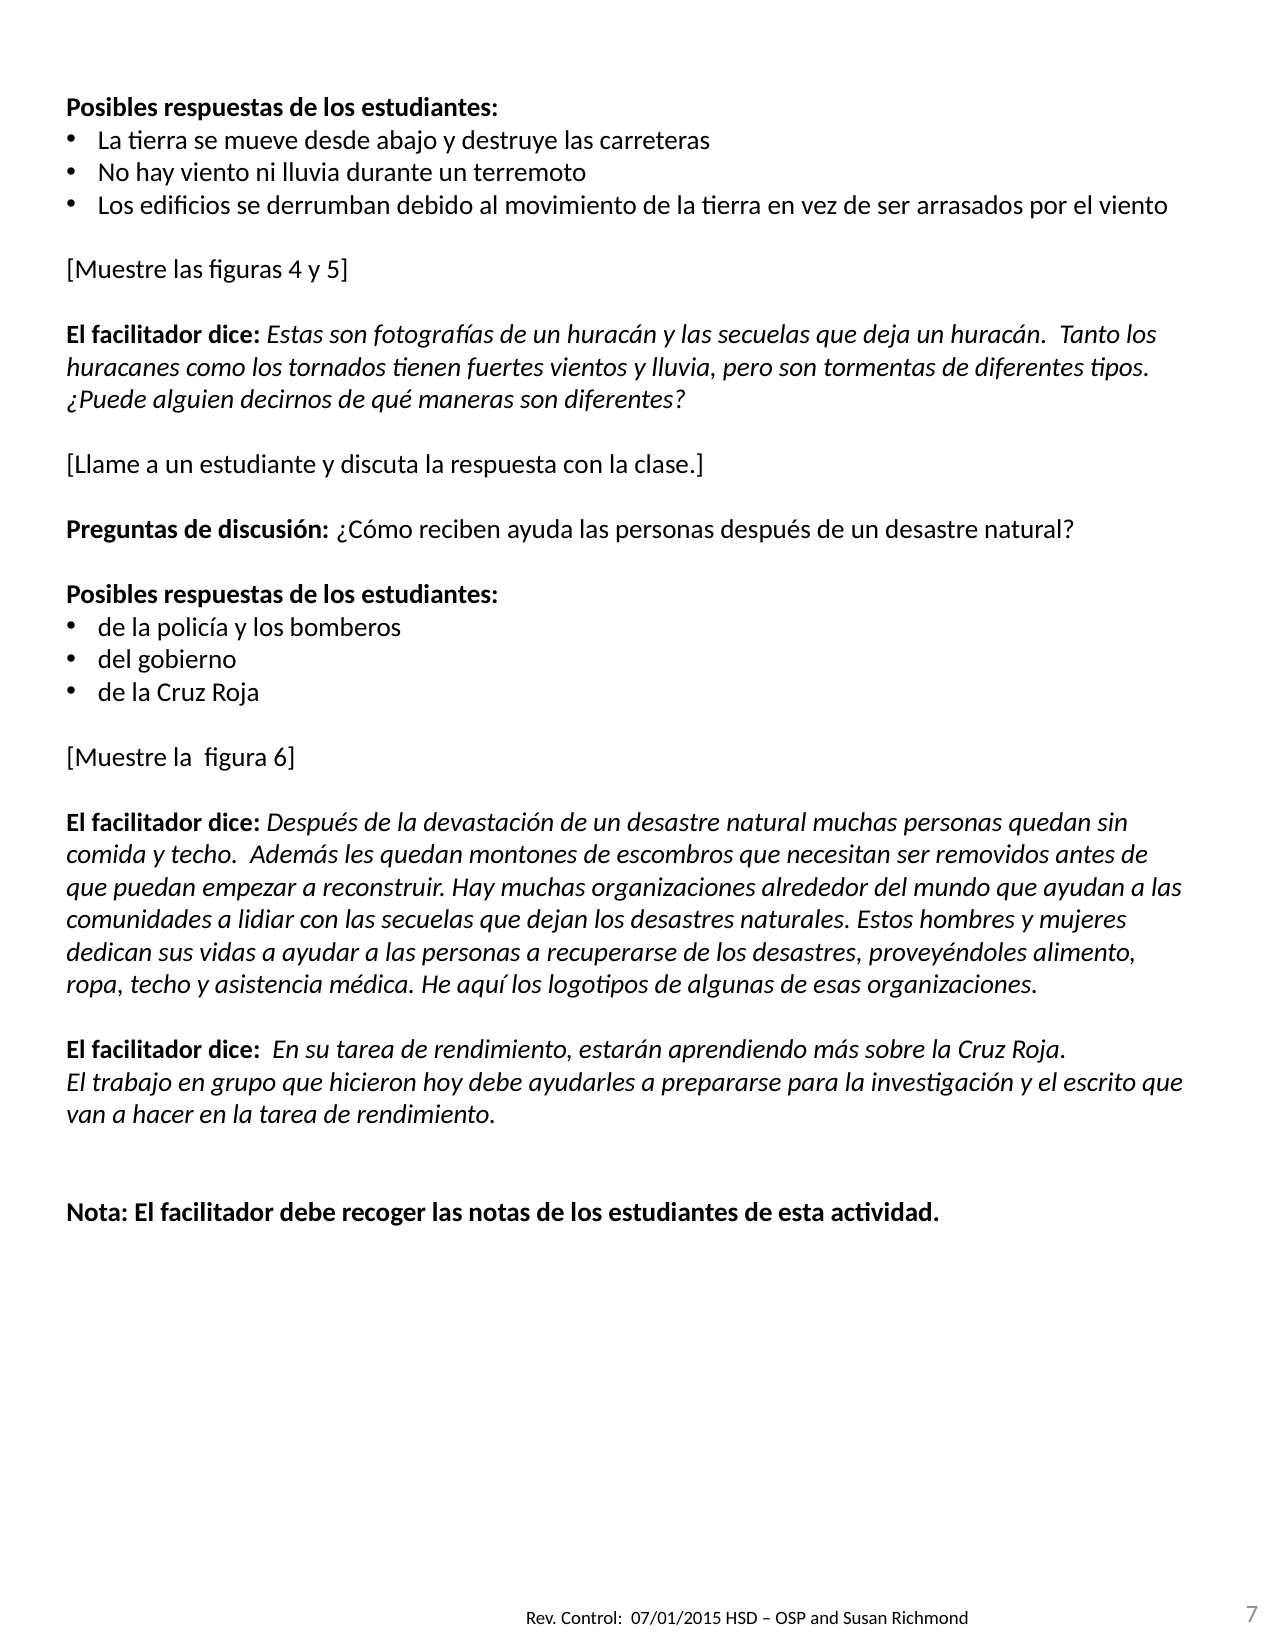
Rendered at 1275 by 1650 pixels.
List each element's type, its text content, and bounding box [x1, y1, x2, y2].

slide_number 7 [1136, 1575, 1275, 1650]
text_box Posibles respuestas de los estudiantes: La tierra se mueve desde abajo y destruye las carreteras No hay viento ni lluvia durante un terremoto Los edificios se derrumban debido al movimiento de la tierra en vez de ser arrasados por el viento [Muestre las figuras 4 y 5] El facilitador dice: Estas son fotografías de un huracán y las secuelas que deja un huracán. Tanto los huracanes como los tornados tienen fuertes vientos y lluvia, pero son tormentas de diferentes tipos. ¿Puede alguien decirnos de qué maneras son diferentes? [Llame a un estudiante y discuta la respuesta con la clase.] Preguntas de discusión: ¿Cómo reciben ayuda las personas después de un desastre natural? Posibles respuestas de los estudiantes: de la policía y los bomberos del gobierno de la Cruz Roja [Muestre la figura 6] El facilitador dice: Después de la devastación de un desastre natural muchas personas quedan sin comida y techo. Además les quedan montones de escombros que necesitan ser removidos antes de que puedan empezar a reconstruir. Hay muchas organizaciones alrededor del mundo que ayudan a las comunidades a lidiar con las secuelas que dejan los desastres naturales. Estos hombres y mujeres dedican sus vidas a ayudar a las personas a recuperarse de los desastres, proveyéndoles alimento, ropa, techo y asistencia médica. He aquí los logotipos de algunas de esas organizaciones. El facilitador dice: En su tarea de rendimiento, estarán aprendiendo más sobre la Cruz Roja. El trabajo en grupo que hicieron hoy debe ayudarles a prepararse para la investigación y el escrito que van a hacer en la tarea de rendimiento. Nota: El facilitador debe recoger las notas de los estudiantes de esta actividad. [49, 41, 1212, 1264]
